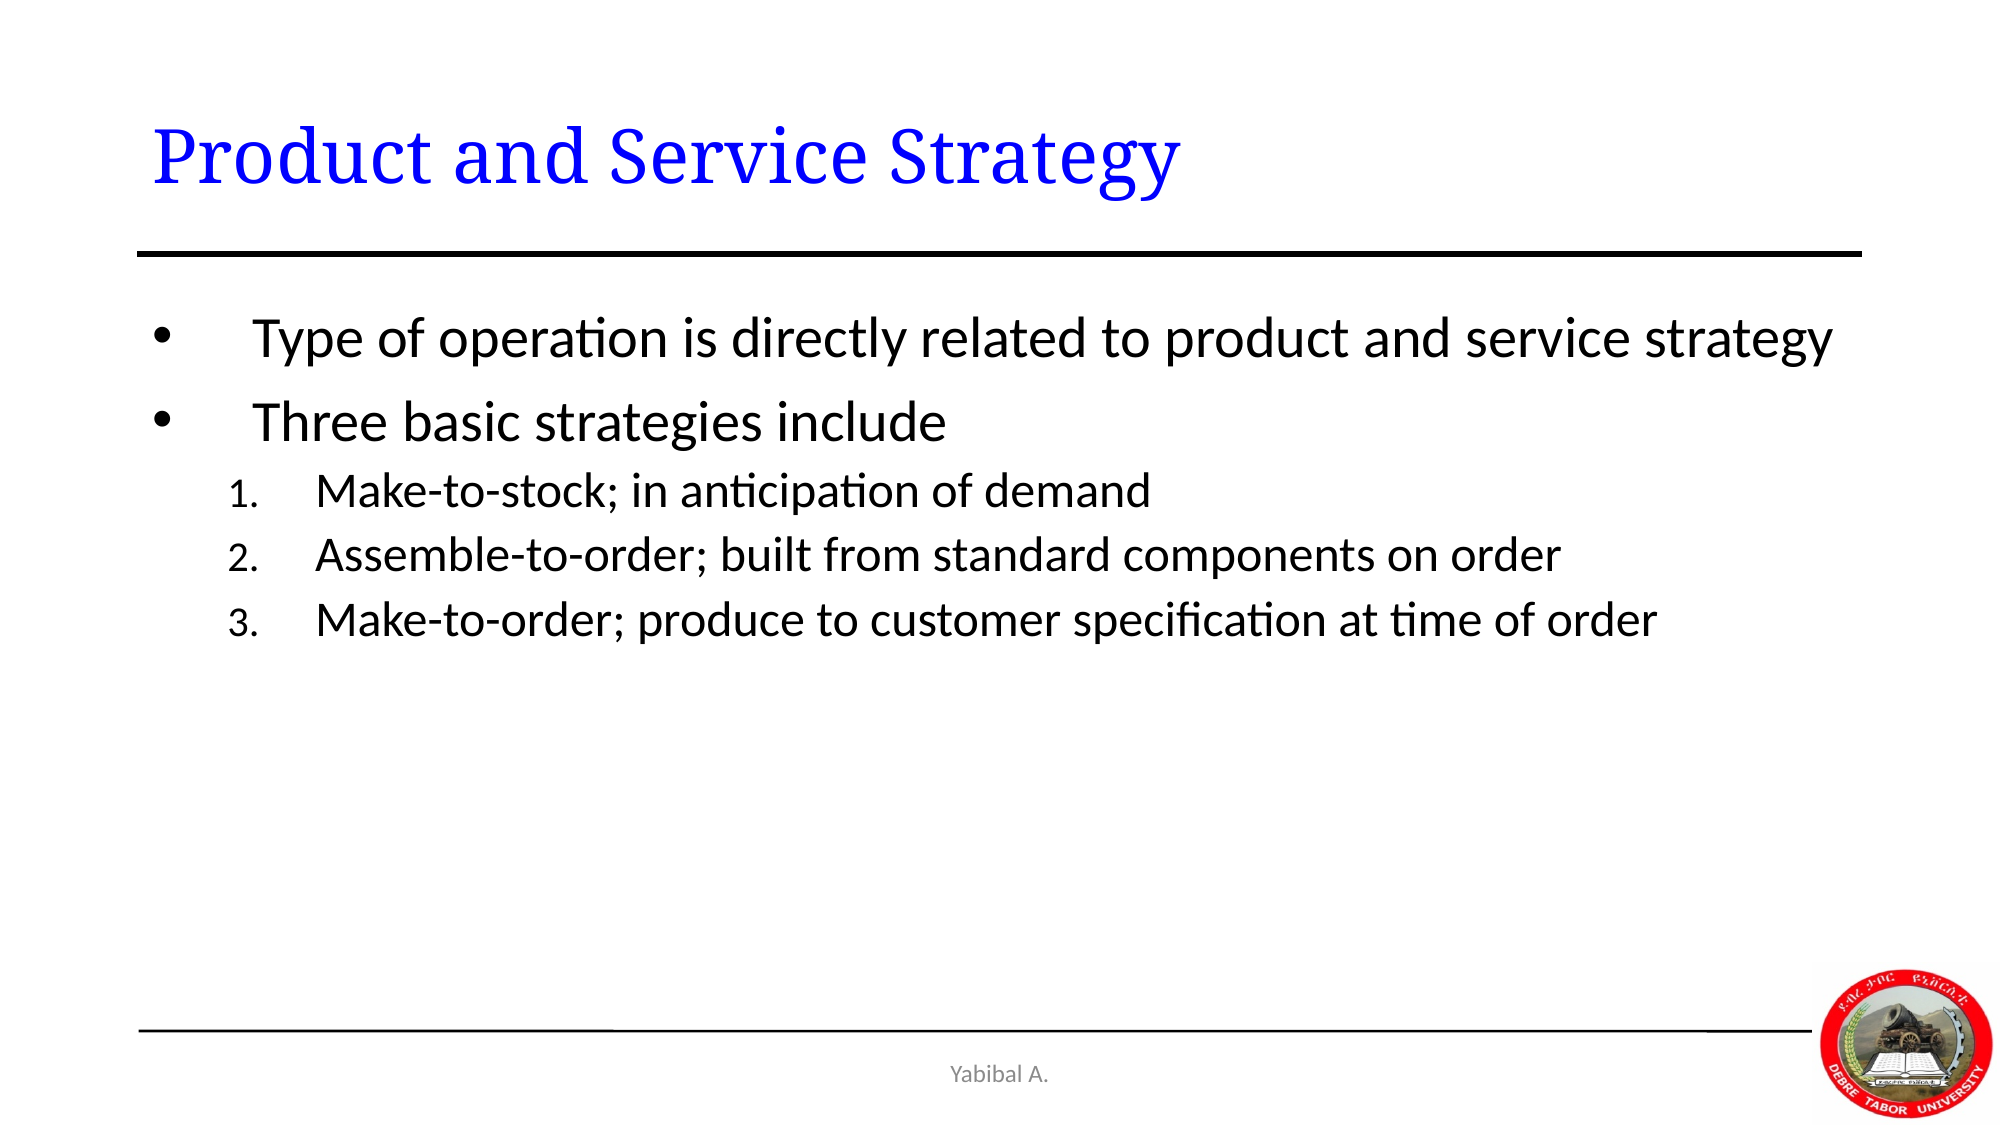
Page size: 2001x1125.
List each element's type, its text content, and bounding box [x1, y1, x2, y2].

footer Yabibal A. [662, 1042, 1338, 1103]
picture [1812, 962, 2000, 1125]
list Type of operation is directly related to product and service strategy Three basic strategies include Make-to-stock; in anticipation of demand Assemble-to-order; built from standard components on order Make-to-order; produce to customer specification at time of order [137, 299, 1863, 1014]
title Product and Service Strategy [137, 59, 1863, 259]
